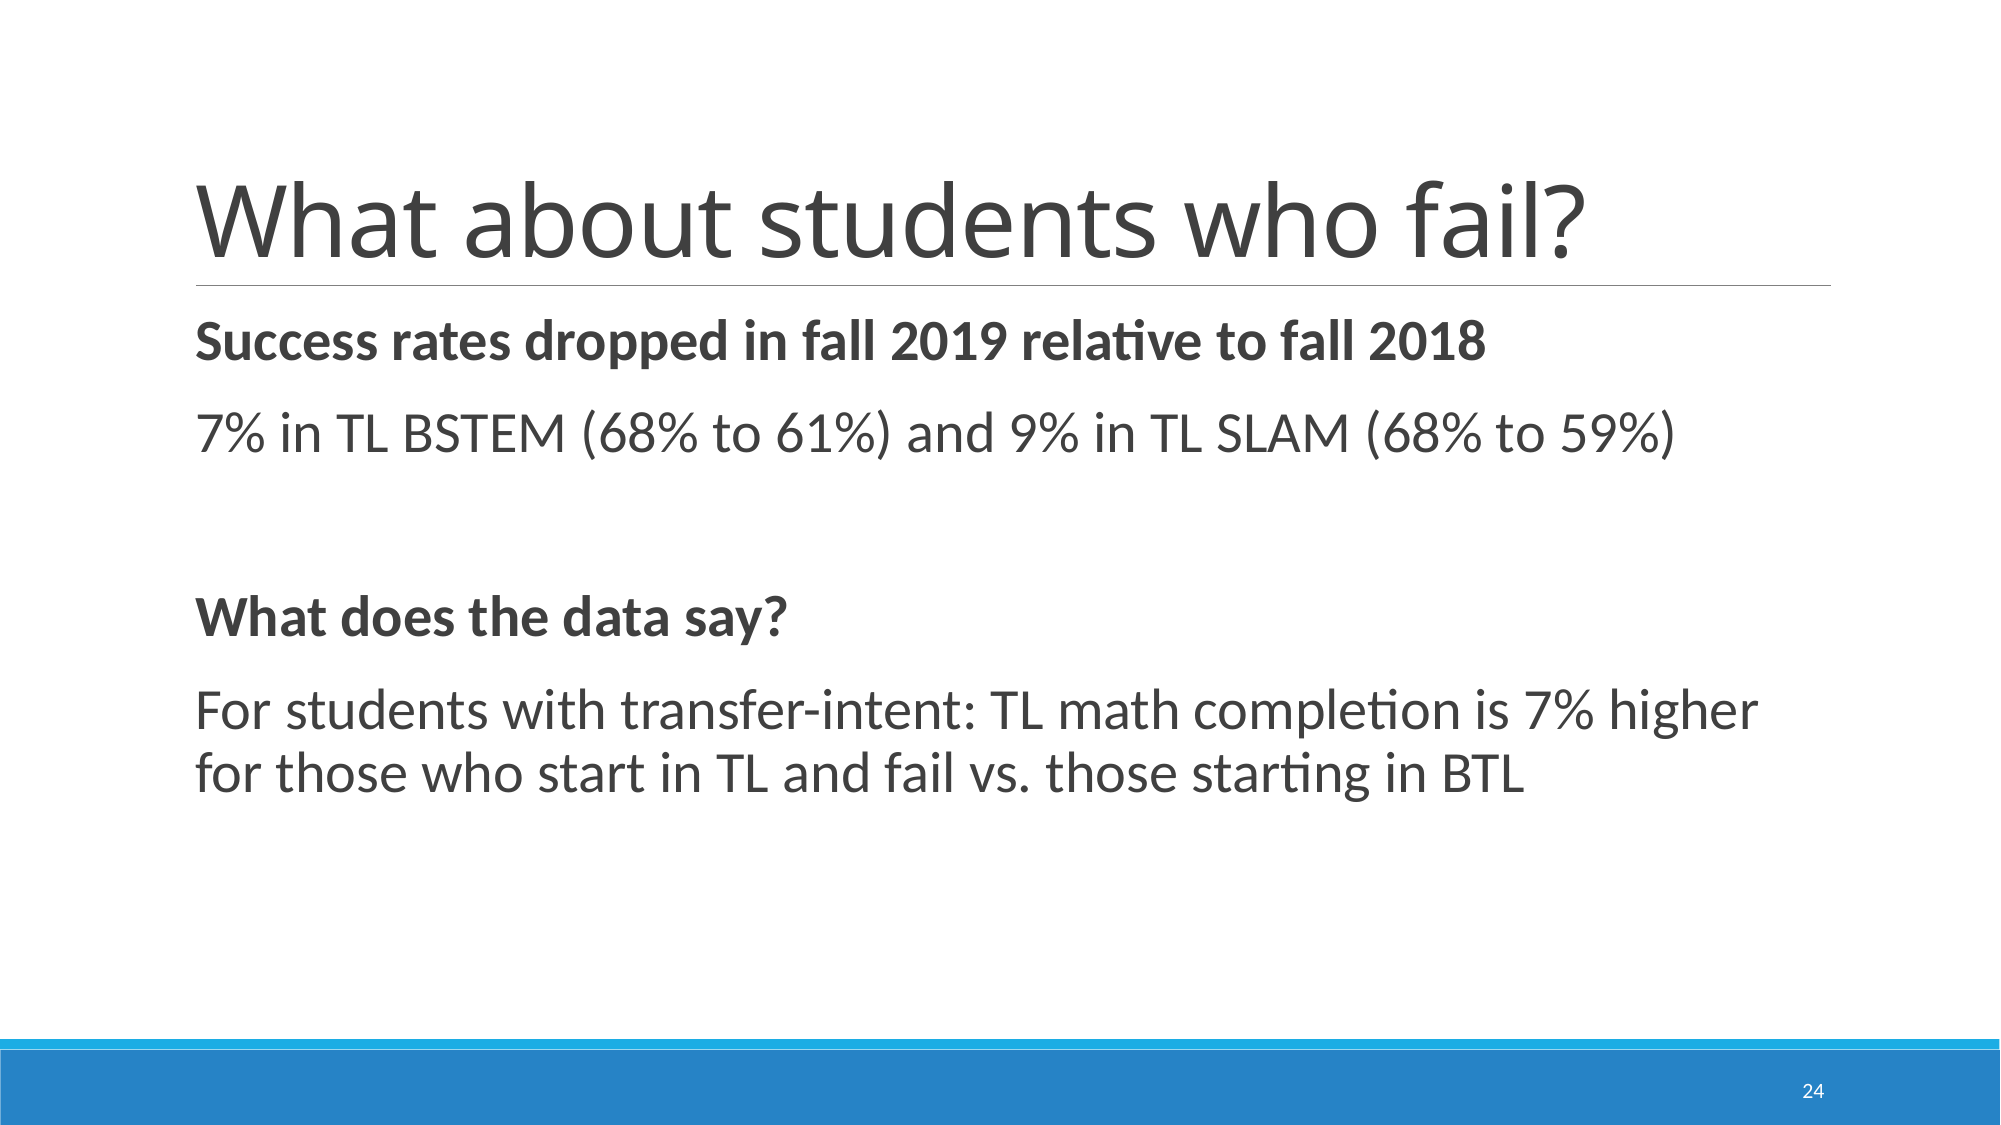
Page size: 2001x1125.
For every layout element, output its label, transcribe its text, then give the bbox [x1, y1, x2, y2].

list Success rates dropped in fall 2019 relative to fall 2018 7% in TL BSTEM (68% to 61%) and 9% in TL SLAM (68% to 59%) What does the data say? For students with transfer-intent: TL math completion is 7% higher for those who start in TL and fail vs. those starting in BTL [180, 302, 1830, 963]
title What about students who fail? [180, 47, 1830, 285]
slide_number 24 [1624, 1059, 1840, 1120]
